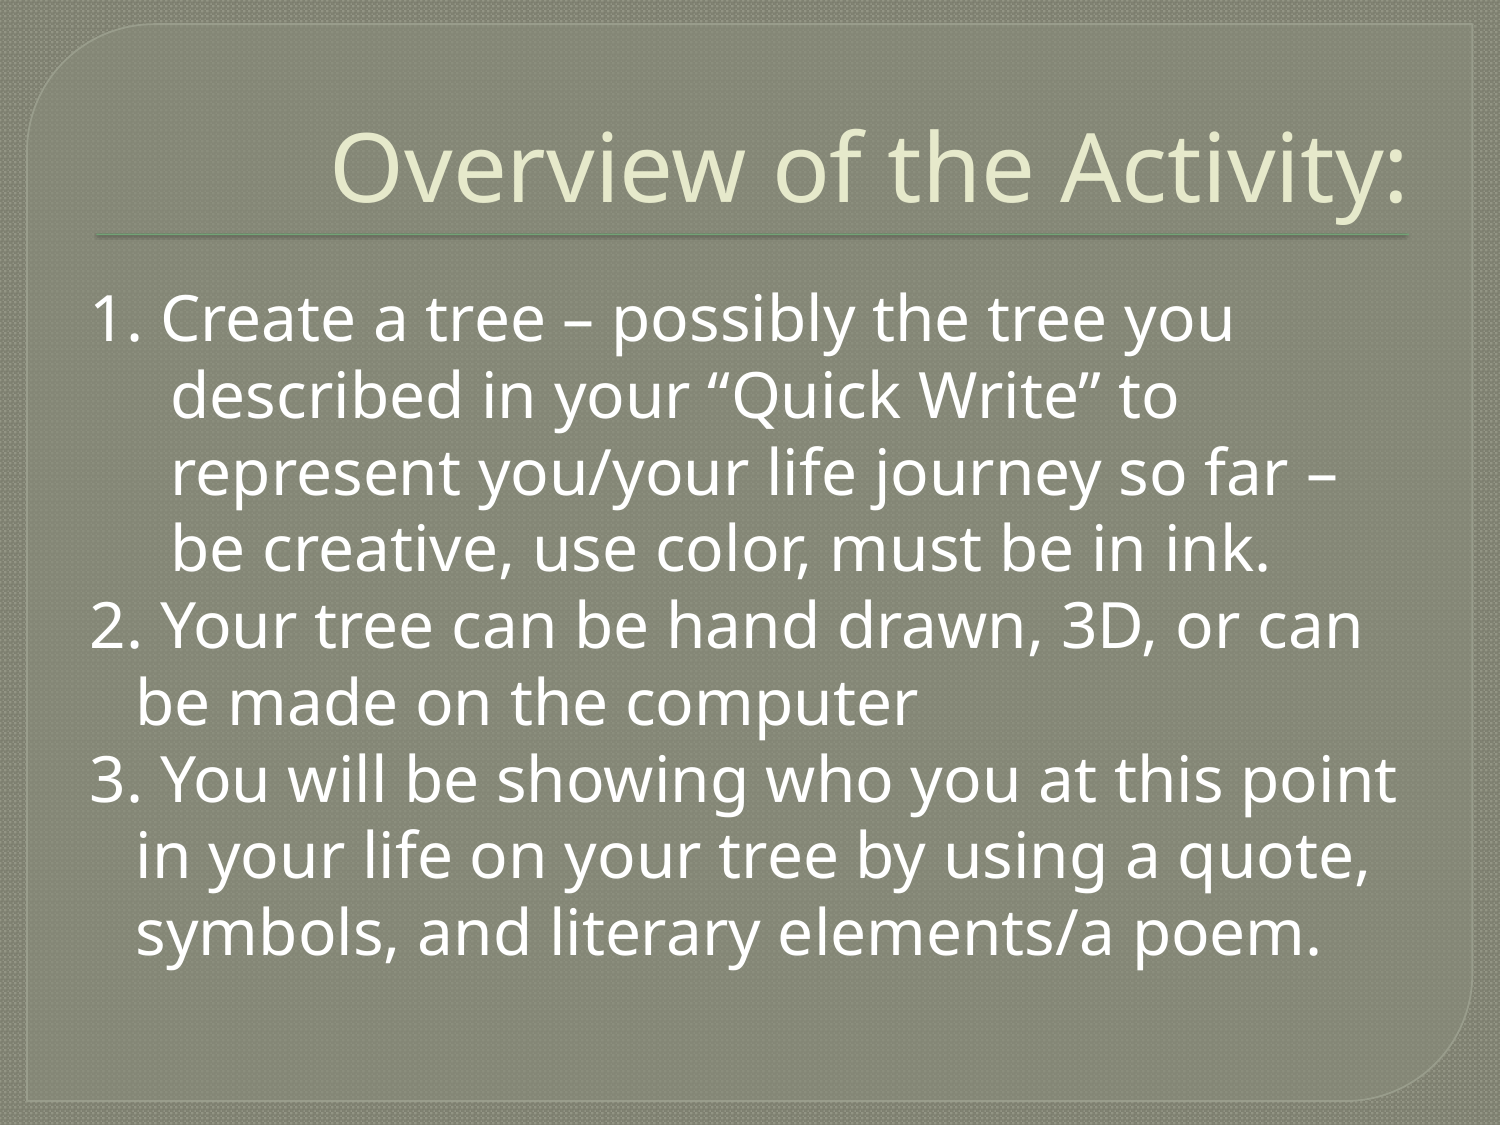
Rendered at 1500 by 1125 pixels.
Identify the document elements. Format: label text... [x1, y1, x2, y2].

title Overview of the Activity: [75, 41, 1425, 230]
list 1. Create a tree – possibly the tree you described in your “Quick Write” to represent you/your life journey so far – be creative, use color, must be in ink. 2. Your tree can be hand drawn, 3D, or can be made on the computer 3. You will be showing who you at this point in your life on your tree by using a quote, symbols, and literary elements/a poem. [75, 270, 1425, 1013]
